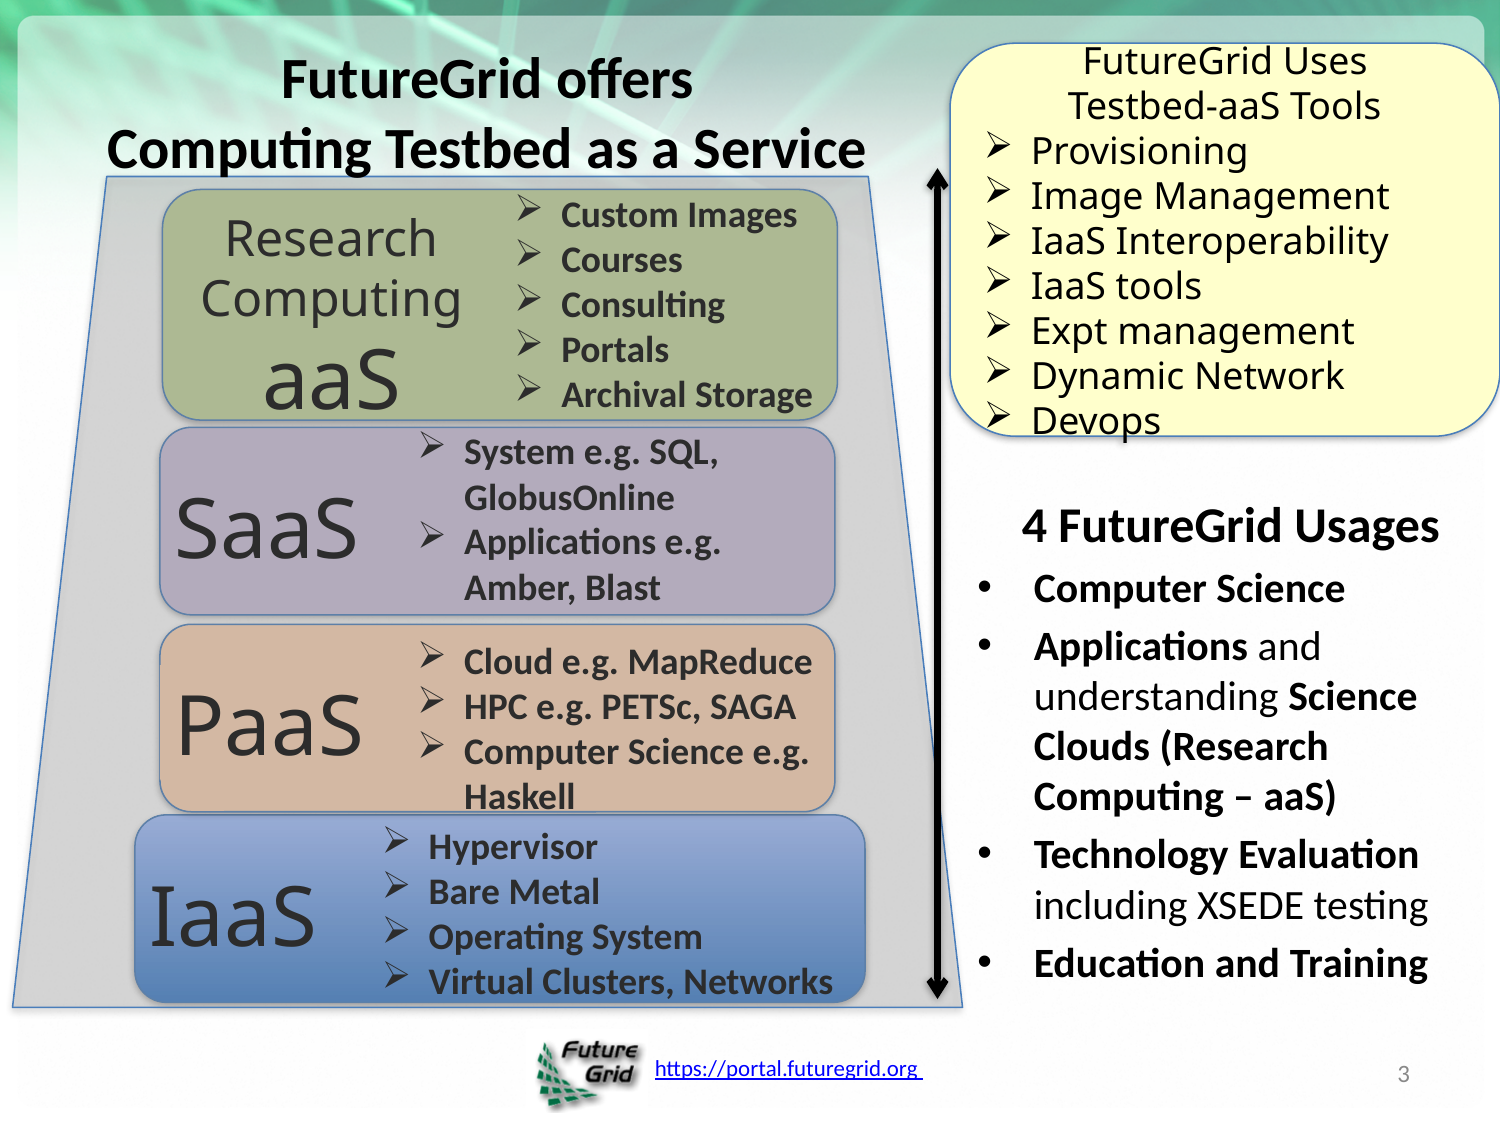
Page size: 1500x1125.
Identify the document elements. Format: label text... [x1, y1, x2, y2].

text_box FutureGrid Uses Testbed-aaS Tools Provisioning Image Management IaaS Interoperability IaaS tools Expt management Dynamic Network Devops [966, 42, 1500, 438]
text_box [12, 32, 963, 1012]
slide_number 3 [1074, 1078, 1425, 1103]
picture [963, 386, 1500, 484]
list 4 FutureGrid Usages Computer Science Applications and understanding Science Clouds (Research Computing – aaS) Technology Evaluation including XSEDE testing Education and Training [962, 484, 1500, 1078]
picture [0, 0, 1500, 1125]
